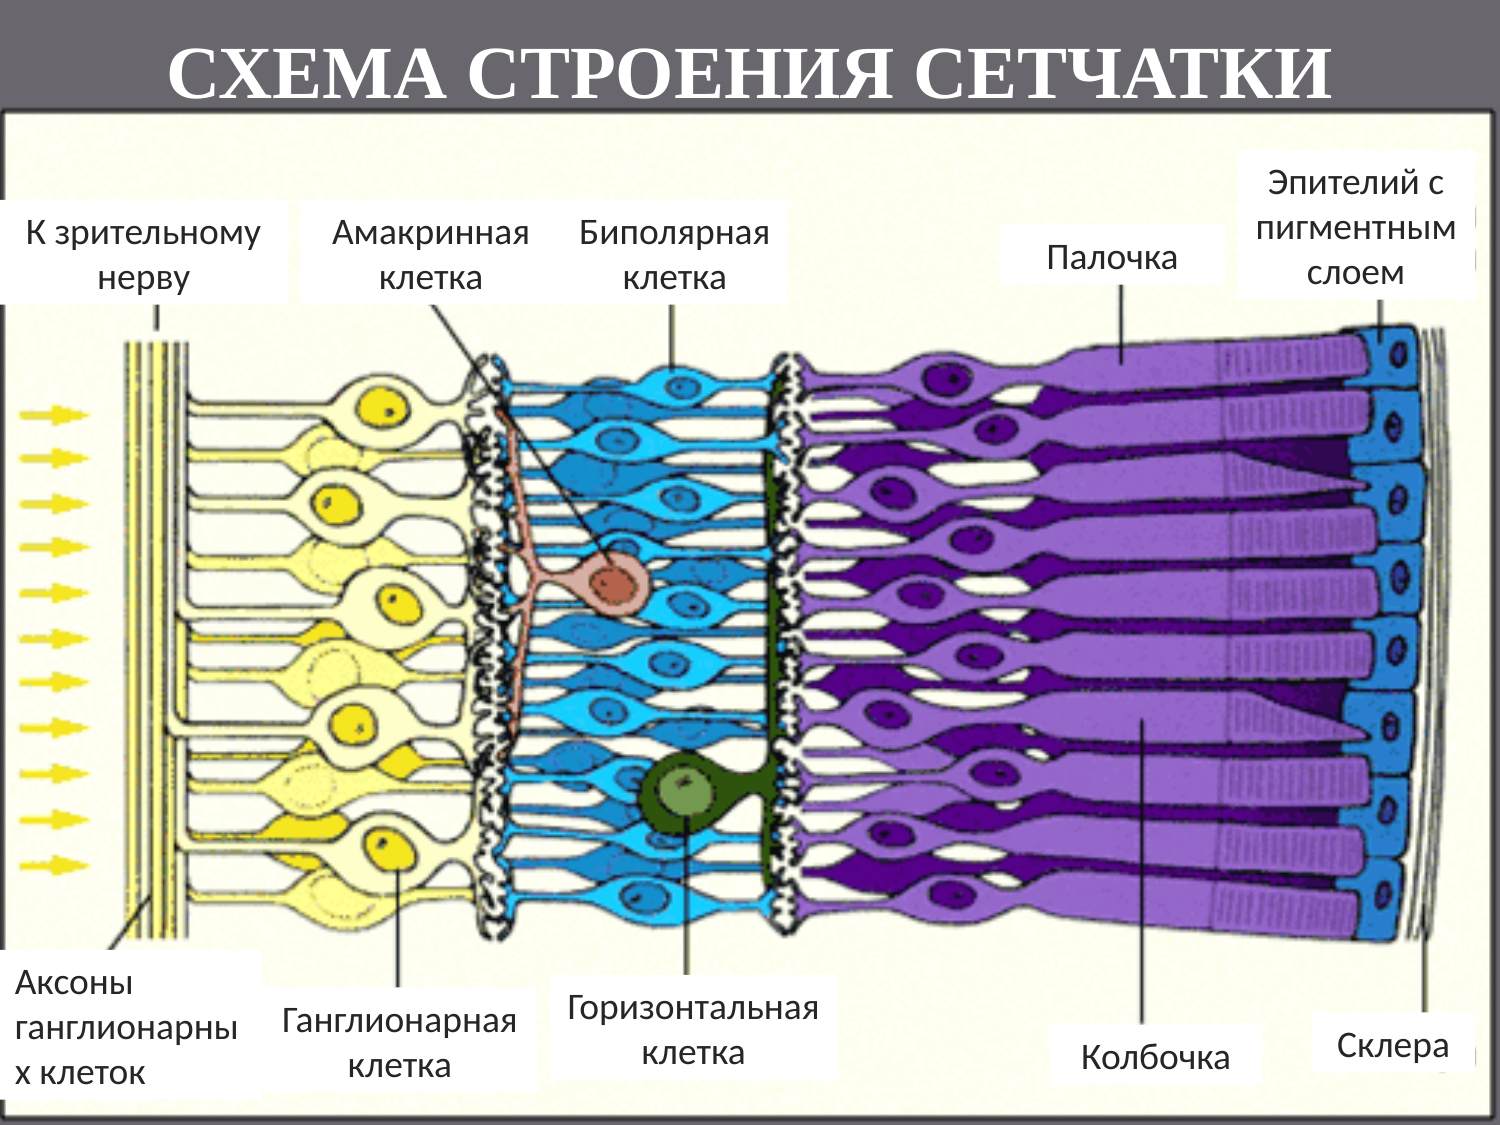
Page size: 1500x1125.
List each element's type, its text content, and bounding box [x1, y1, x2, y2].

title СХЕМА СТРОЕНИЯ СЕТЧАТКИ [0, 0, 1500, 105]
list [0, 105, 1500, 1125]
